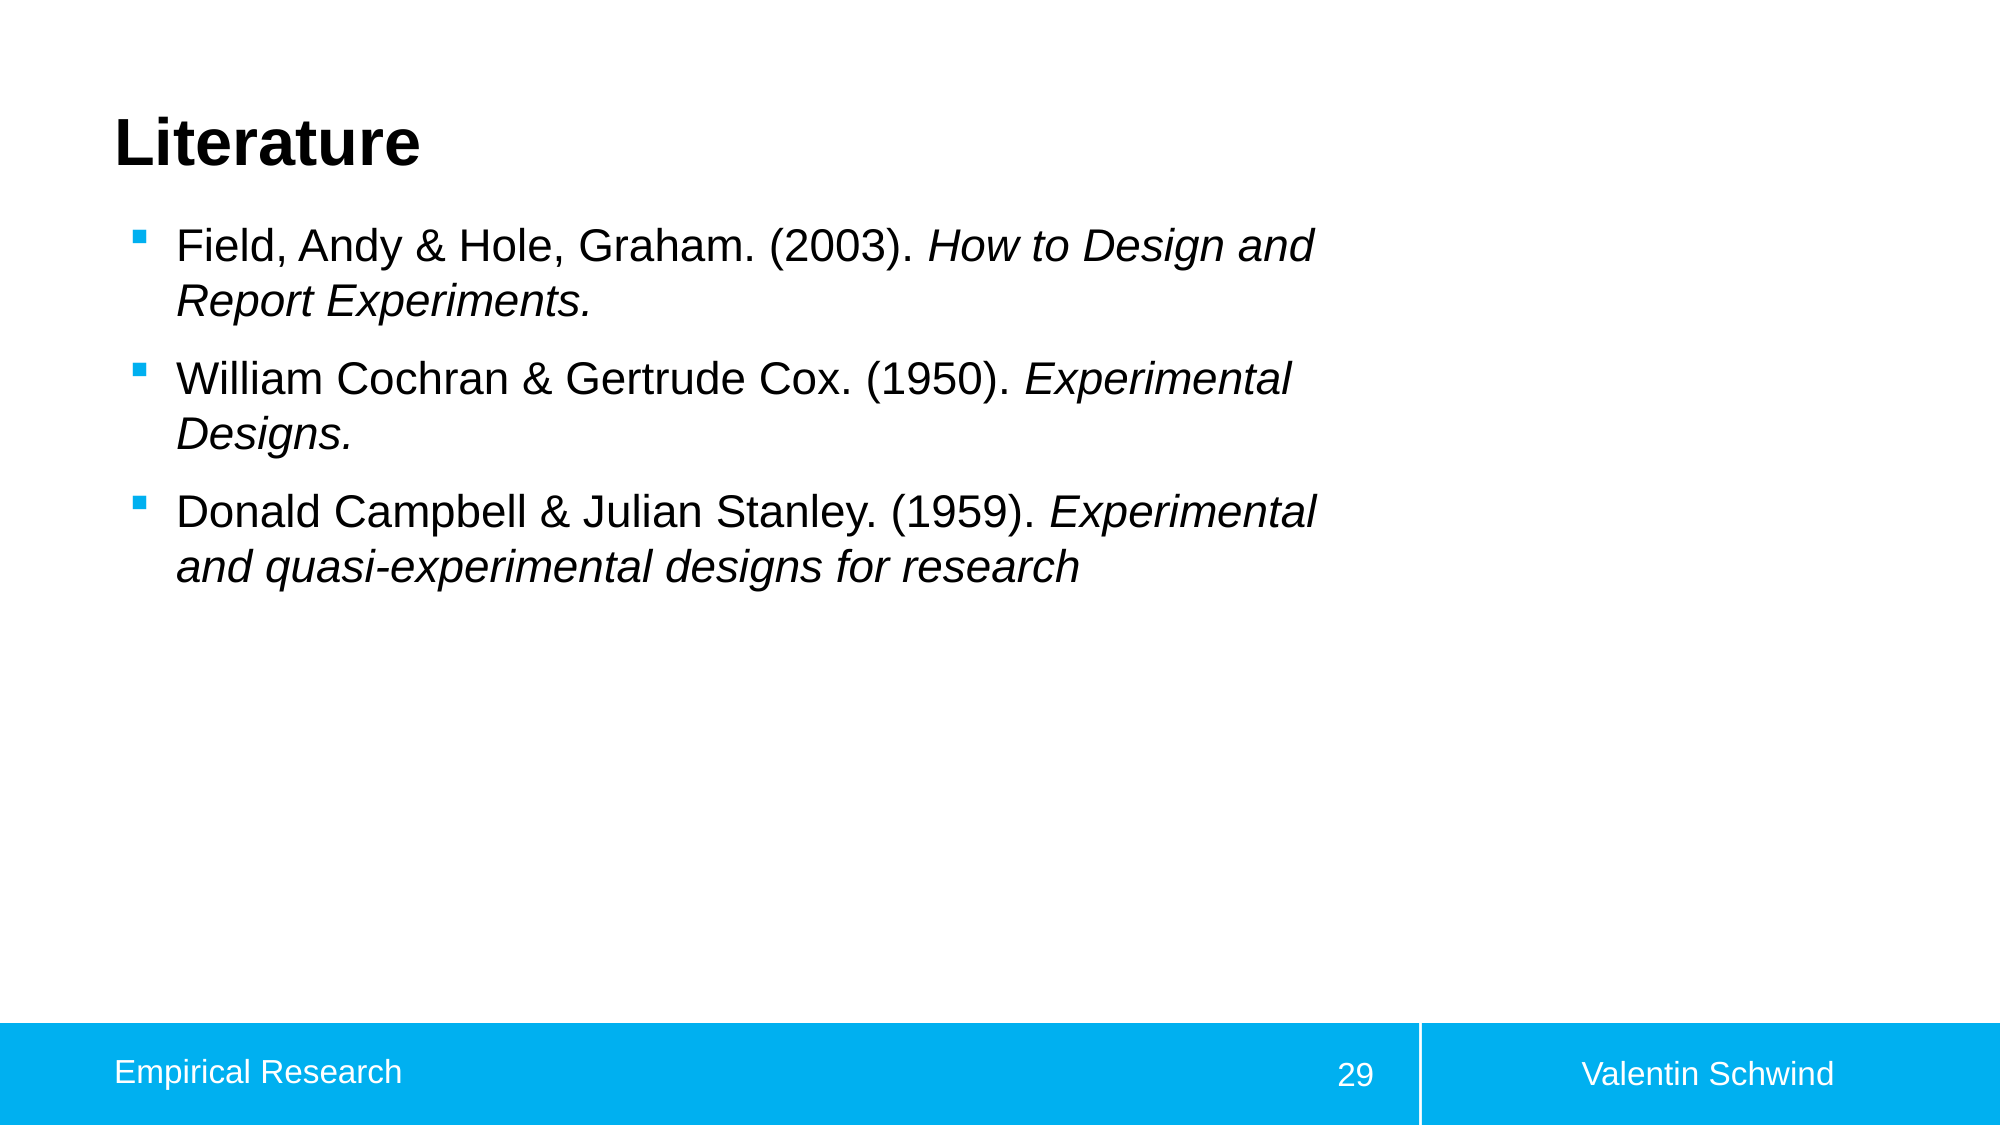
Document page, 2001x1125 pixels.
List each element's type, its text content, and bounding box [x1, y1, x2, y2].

title Literature [114, 59, 1887, 179]
list Field, Andy & Hole, Graham. (2003). How to Design and Report Experiments. William Cochran & Gertrude Cox. (1950). Experimental Designs. Donald Campbell & Julian Stanley. (1959). Experimental and quasi-experimental designs for research [114, 208, 1420, 1024]
footer Valentin Schwind [1442, 1042, 1975, 1102]
list Empirical Research [114, 1042, 1035, 1103]
slide_number 29 [1260, 1043, 1390, 1104]
